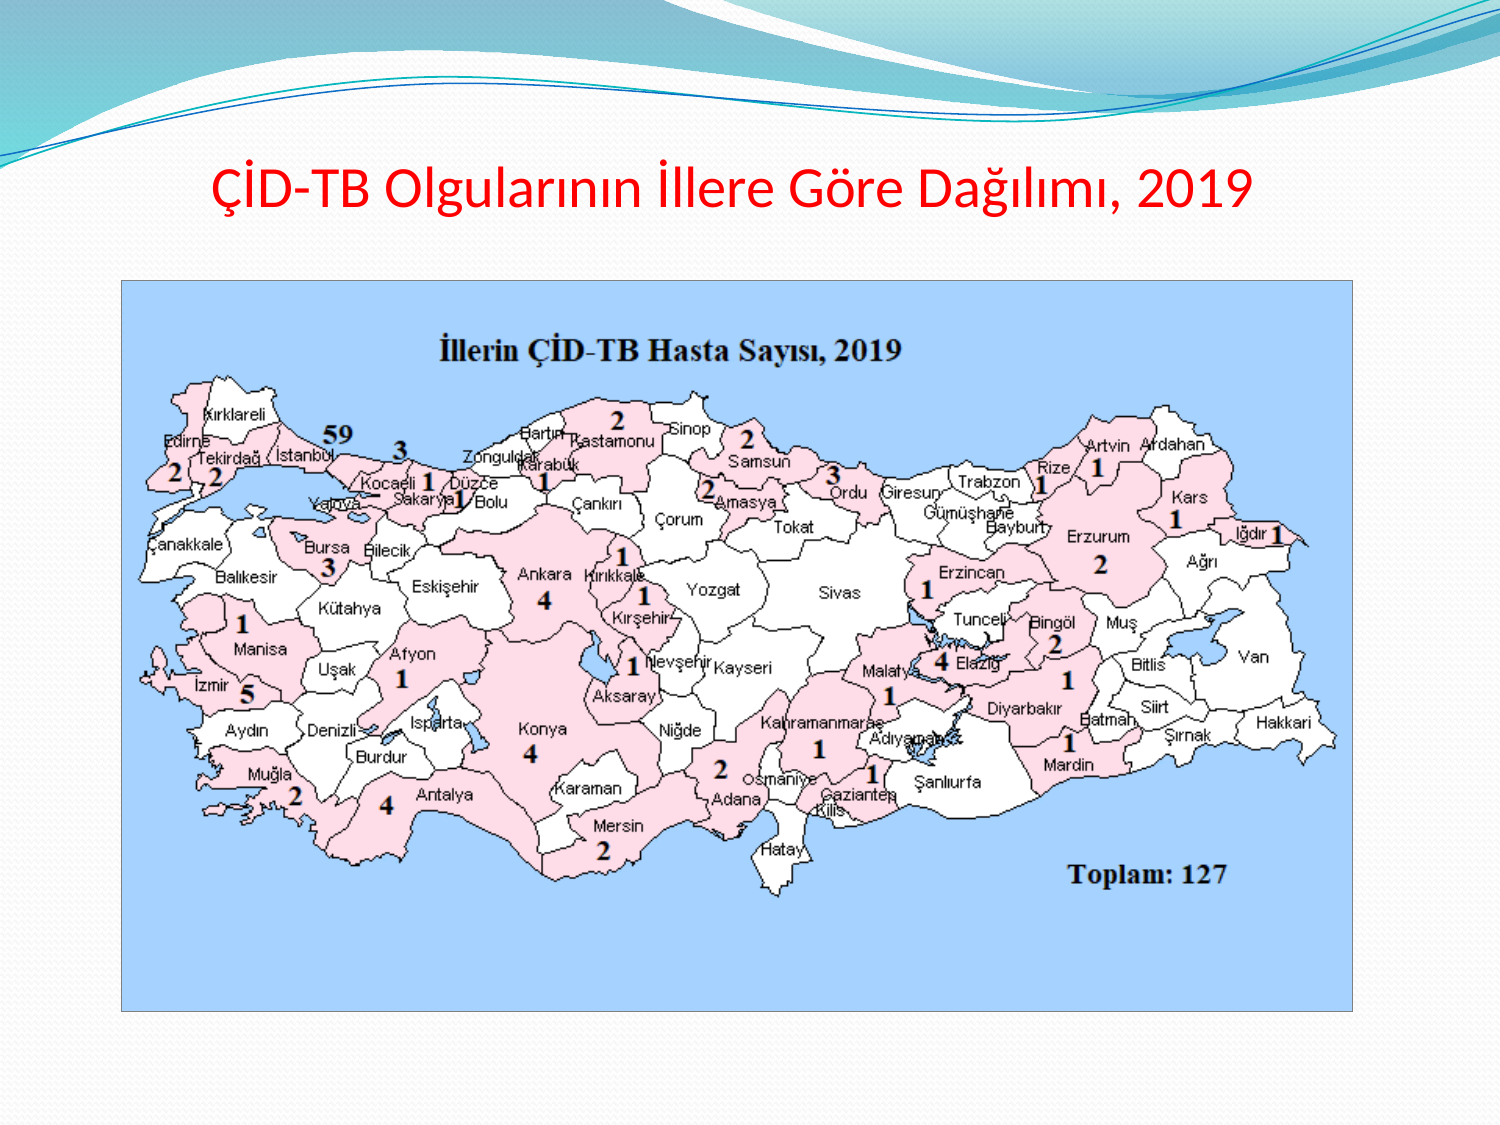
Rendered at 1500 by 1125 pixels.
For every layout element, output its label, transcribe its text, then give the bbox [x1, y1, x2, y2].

title ÇİD-TB Olgularının İllere Göre Dağılımı, 2019 [41, 119, 1425, 219]
picture [121, 279, 1353, 1012]
